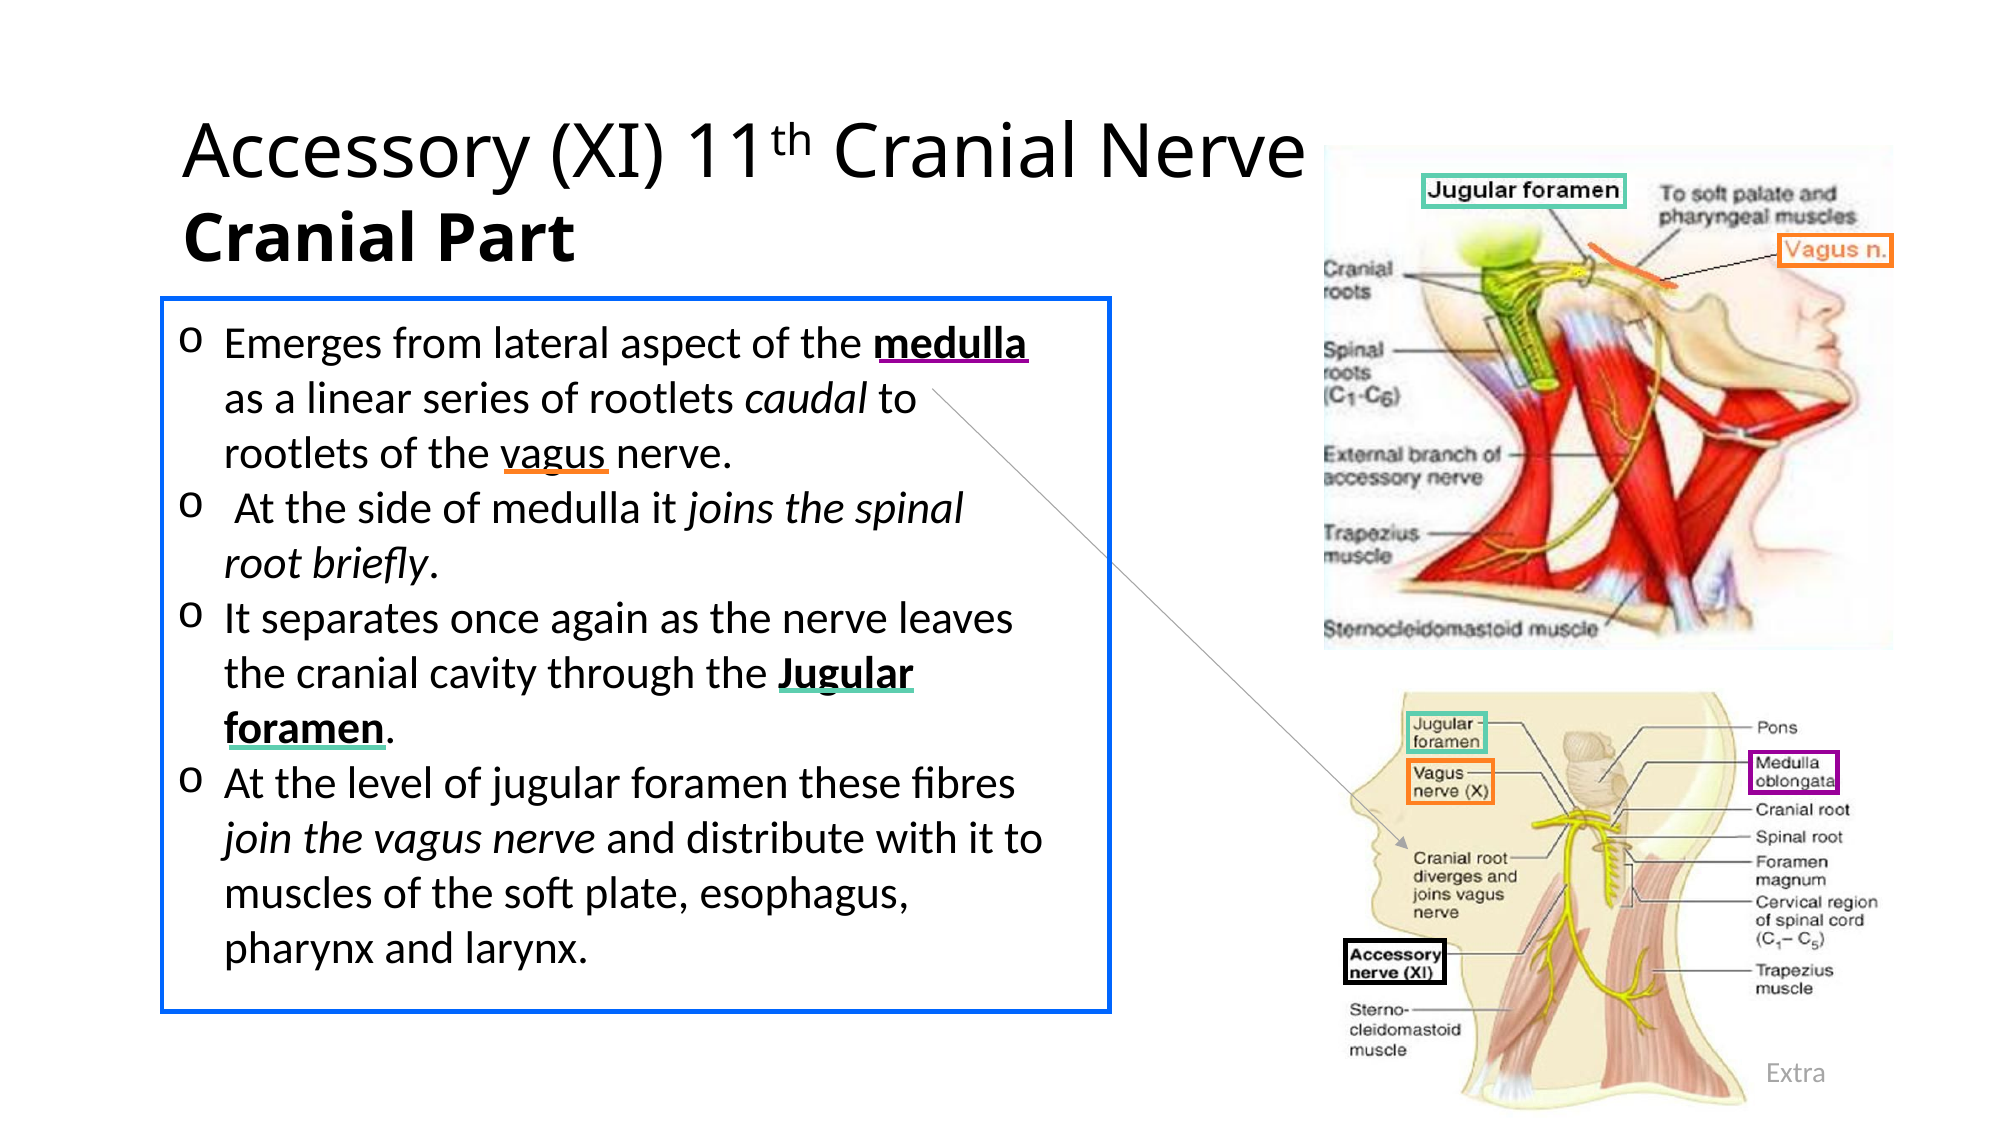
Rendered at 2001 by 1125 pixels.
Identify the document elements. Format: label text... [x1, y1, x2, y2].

text_box [161, 298, 1111, 1012]
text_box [932, 388, 1409, 850]
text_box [1323, 676, 1903, 1125]
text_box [1324, 145, 1894, 650]
text_box Accessory (XI) 11th Cranial Nerve Cranial Part [167, 95, 1843, 287]
